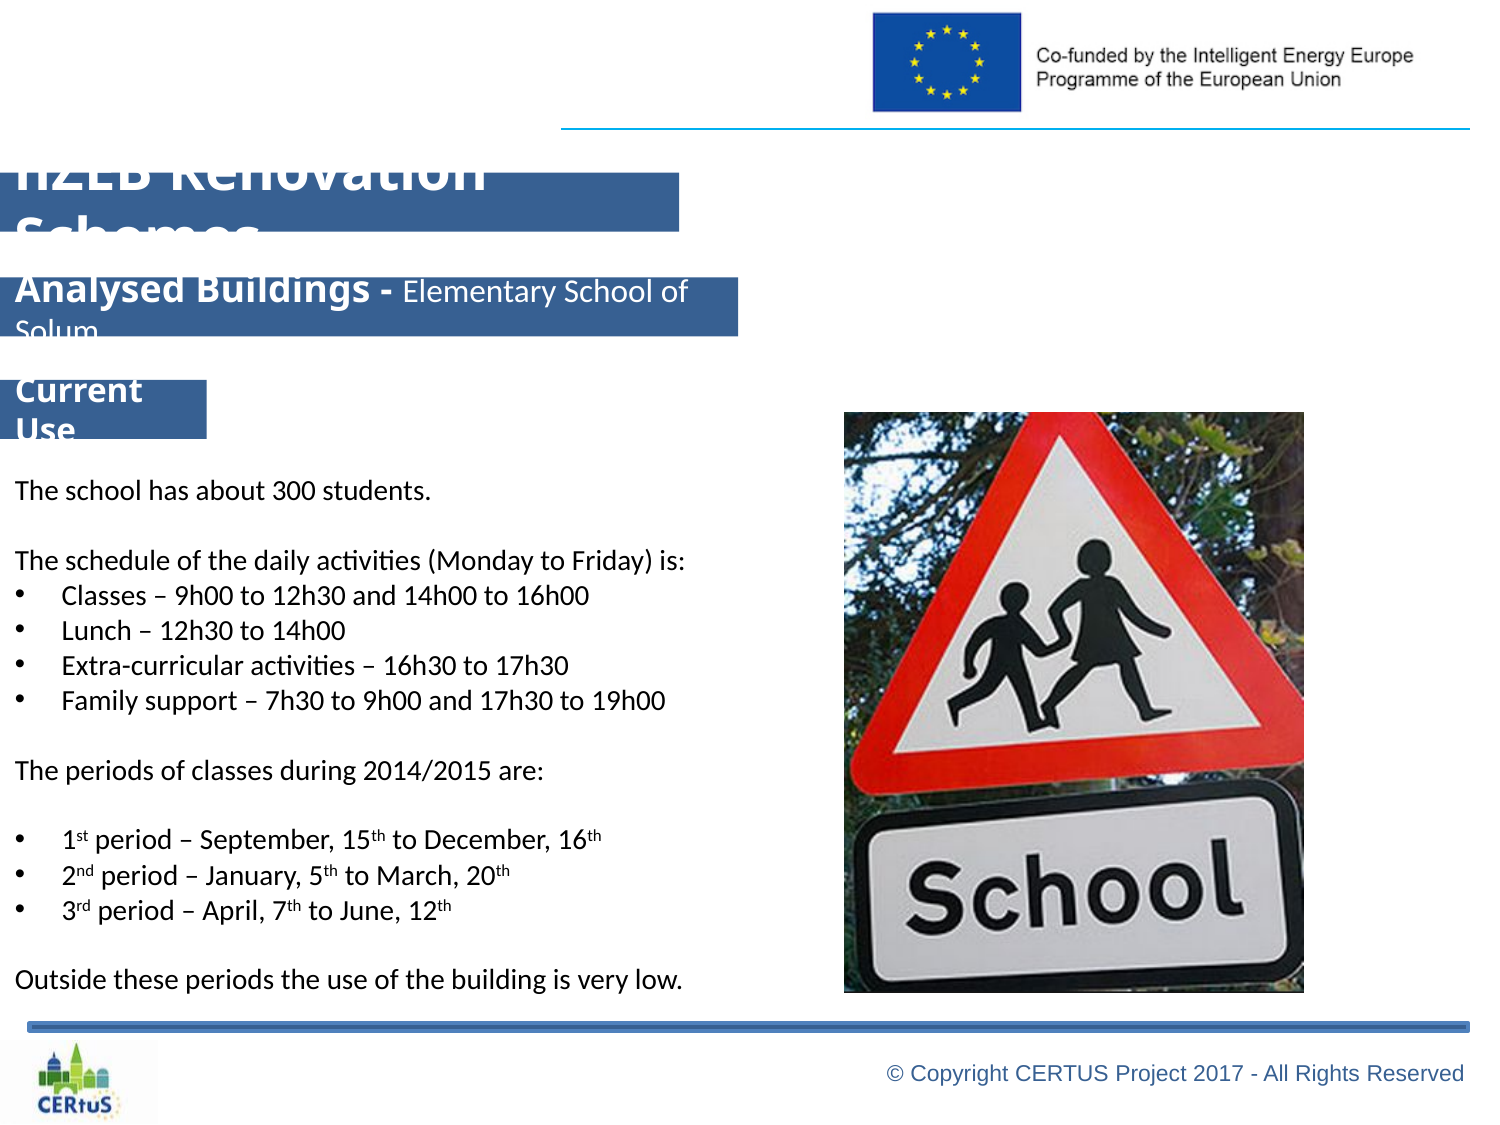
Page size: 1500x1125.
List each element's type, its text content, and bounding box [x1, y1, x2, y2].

text_box [27, 1021, 1470, 1033]
picture [844, 412, 1305, 994]
text_box Analysed Buildings - Elementary School of Solum [0, 275, 740, 339]
text_box © Copyright CERTUS Project 2017 - All Rights Reserved [844, 1051, 1480, 1094]
text_box nZEB Renovation Schemes [0, 171, 681, 234]
picture [0, 1040, 159, 1124]
text_box Current Use [0, 378, 209, 441]
text_box The school has about 300 students. The schedule of the daily activities (Monday to Friday) is: Classes – 9h00 to 12h30 and 14h00 to 16h00 Lunch – 12h30 to 14h00 Extra-curricular activities – 16h30 to 17h30 Family support – 7h30 to 9h00 and 17h30 to 19h00 The periods of classes during 2014/2015 are: 1st period – September, 15th to December, 16th 2nd period – January, 5th to March, 20th 3rd period – April, 7th to June, 12th Outside these periods the use of the building is very low. [0, 463, 845, 1003]
picture [865, 3, 1433, 122]
